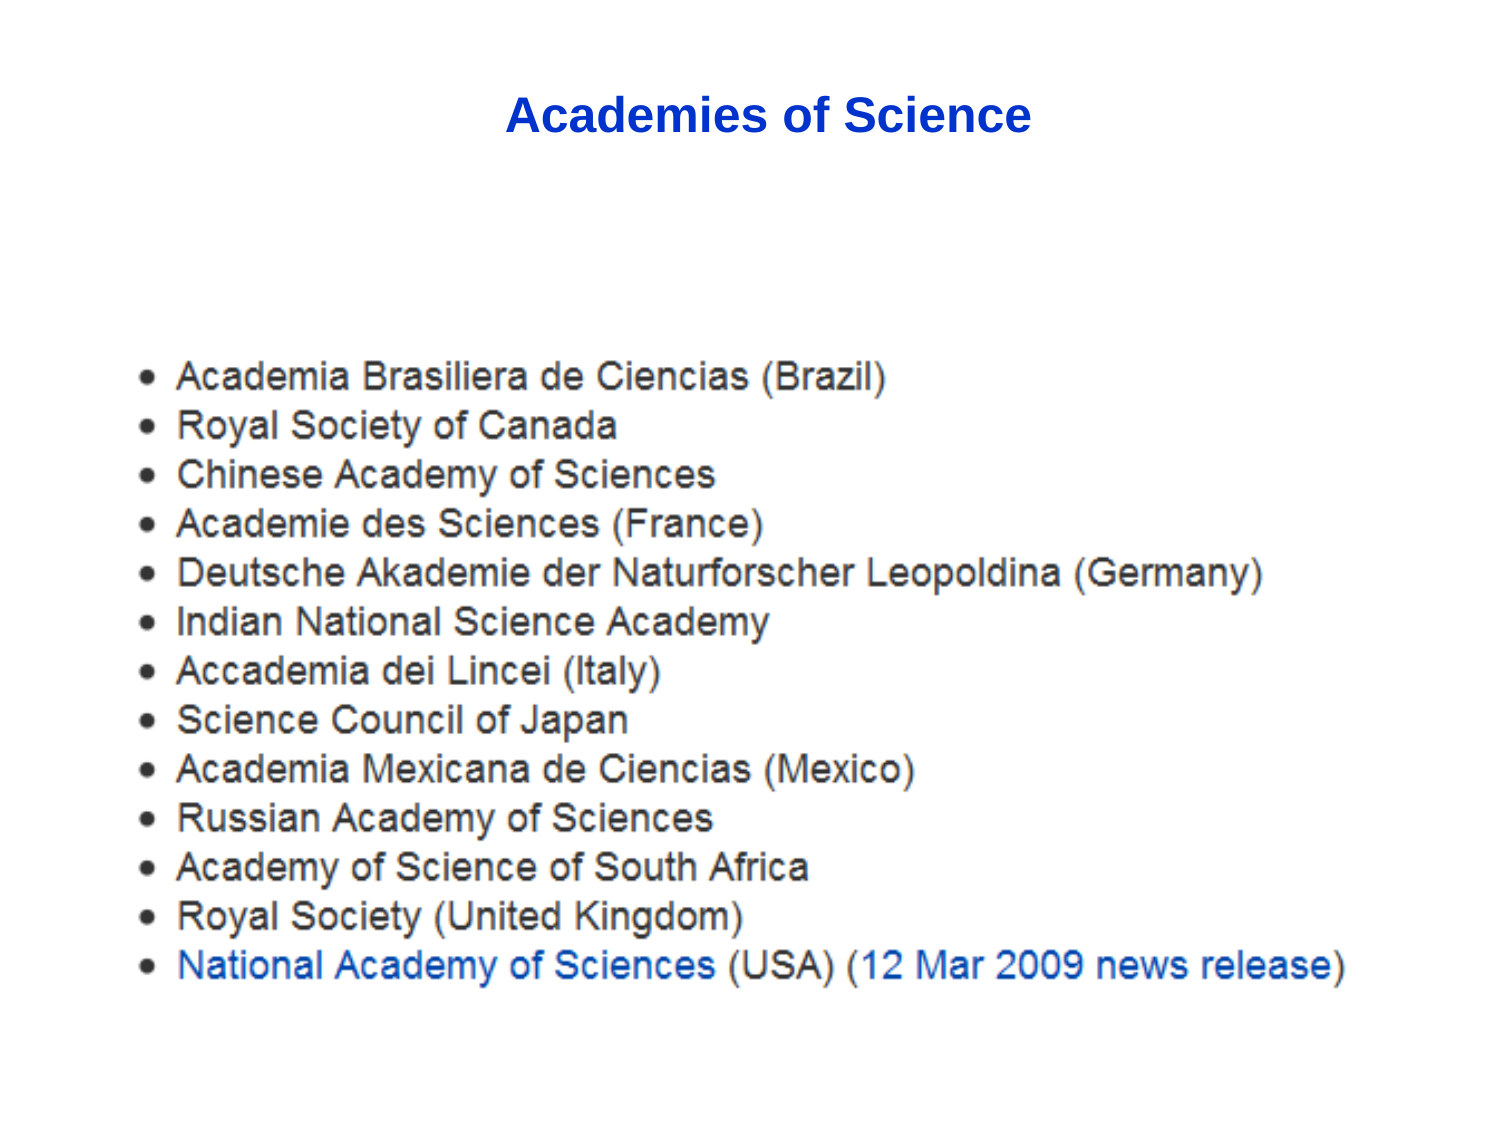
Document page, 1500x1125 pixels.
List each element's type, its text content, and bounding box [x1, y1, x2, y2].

text_box Academies of Science [187, 74, 1350, 150]
picture [99, 337, 1455, 1013]
